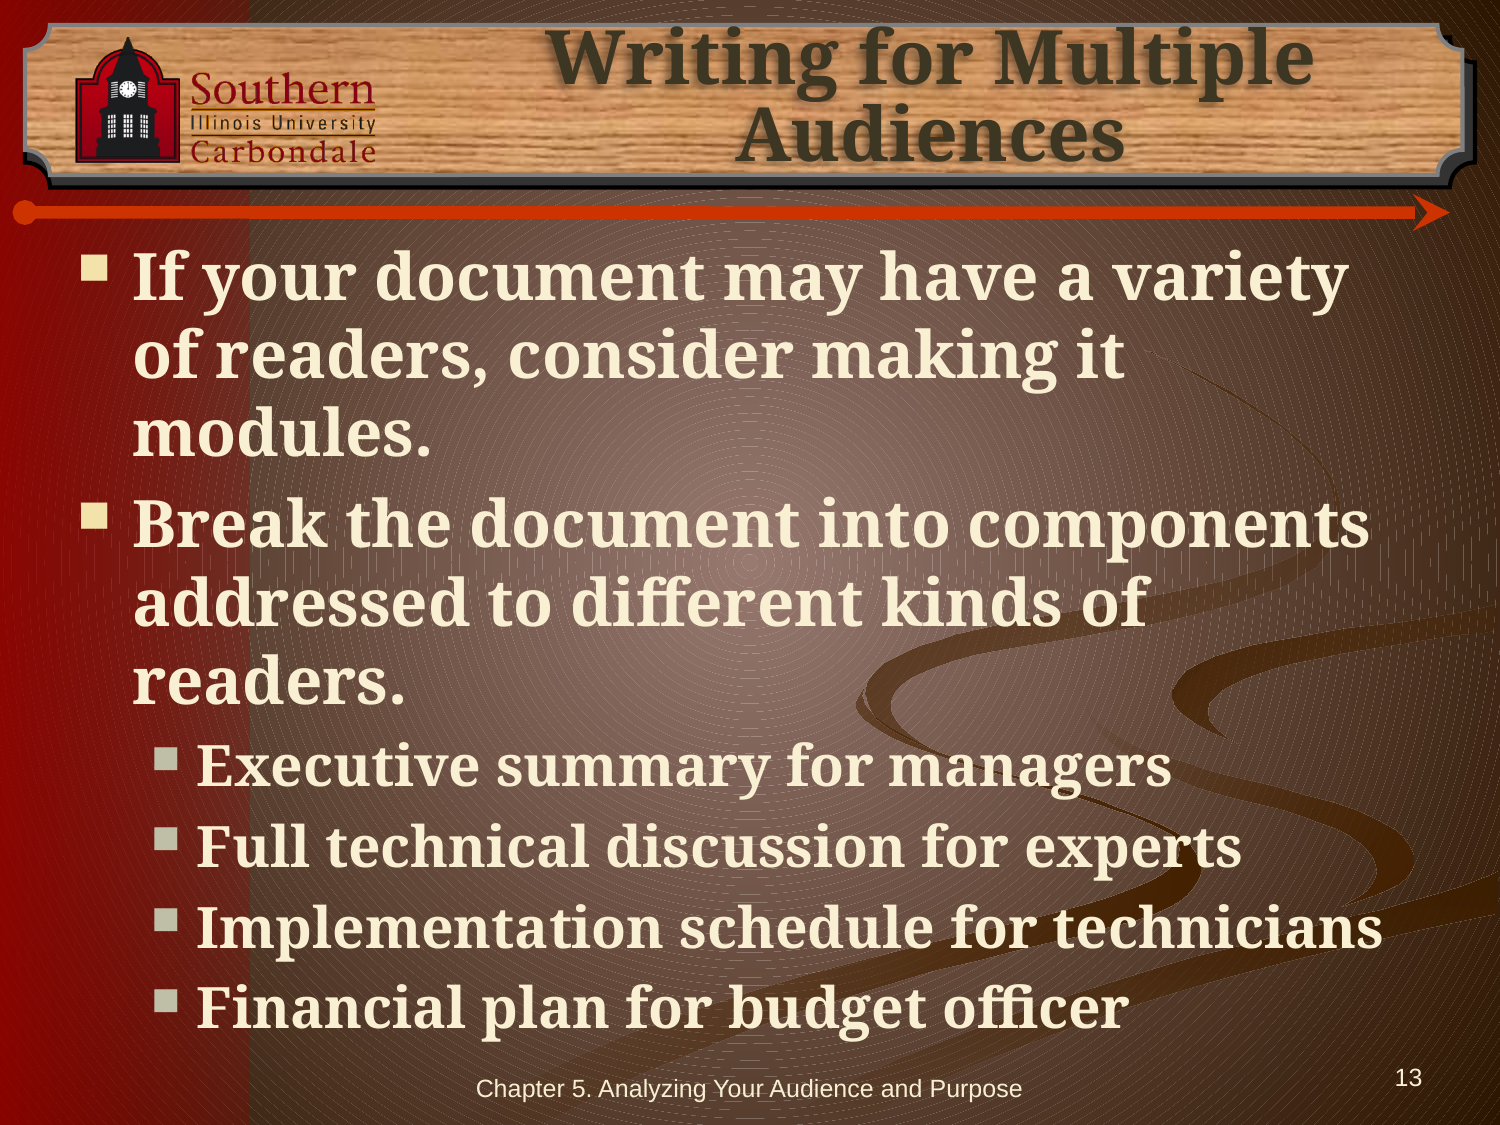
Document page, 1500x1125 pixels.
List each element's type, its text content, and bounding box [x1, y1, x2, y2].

title Writing for Multiple Audiences [399, 24, 1463, 176]
footer Chapter 5. Analyzing Your Audience and Purpose [299, 1049, 1201, 1125]
list If your document may have a variety of readers, consider making it modules. Break the document into components addressed to different kinds of readers. Executive summary for managers Full technical discussion for experts Implementation schedule for technicians Financial plan for budget officer [62, 224, 1438, 1051]
slide_number 13 [1274, 1049, 1438, 1104]
picture [28, 28, 399, 172]
